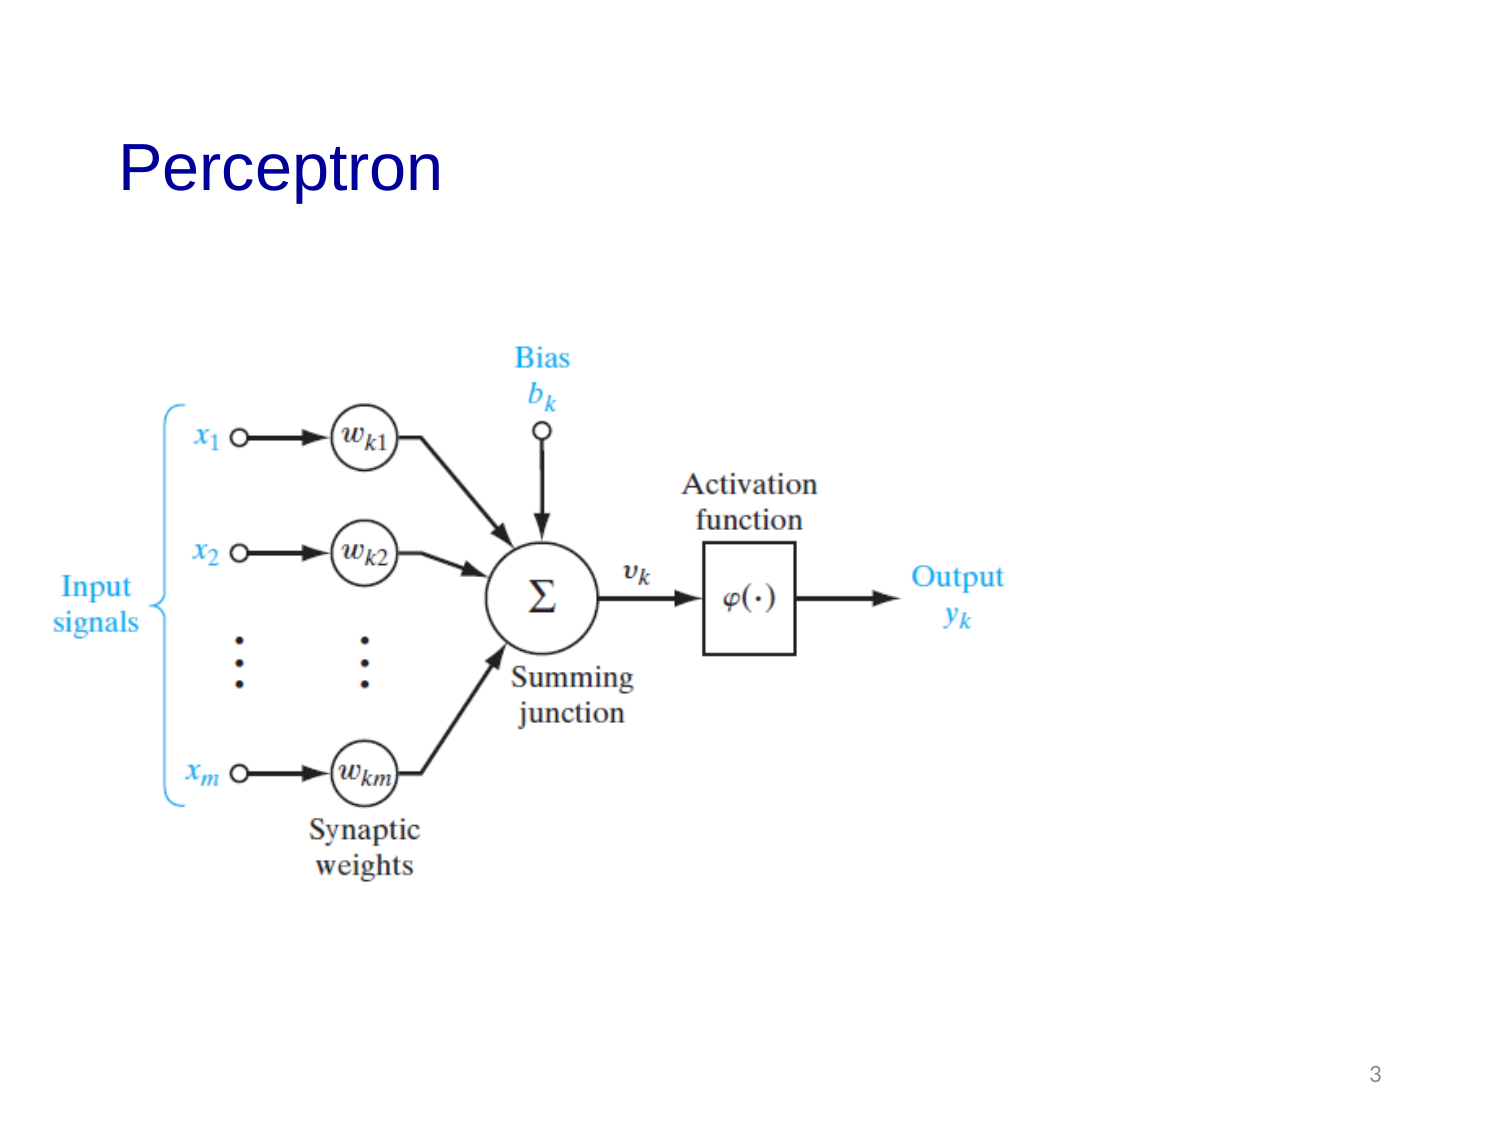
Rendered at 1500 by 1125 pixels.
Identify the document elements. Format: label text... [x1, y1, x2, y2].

slide_number 3 [1059, 1042, 1397, 1103]
picture [38, 316, 1023, 896]
title Perceptron [103, 59, 1397, 278]
